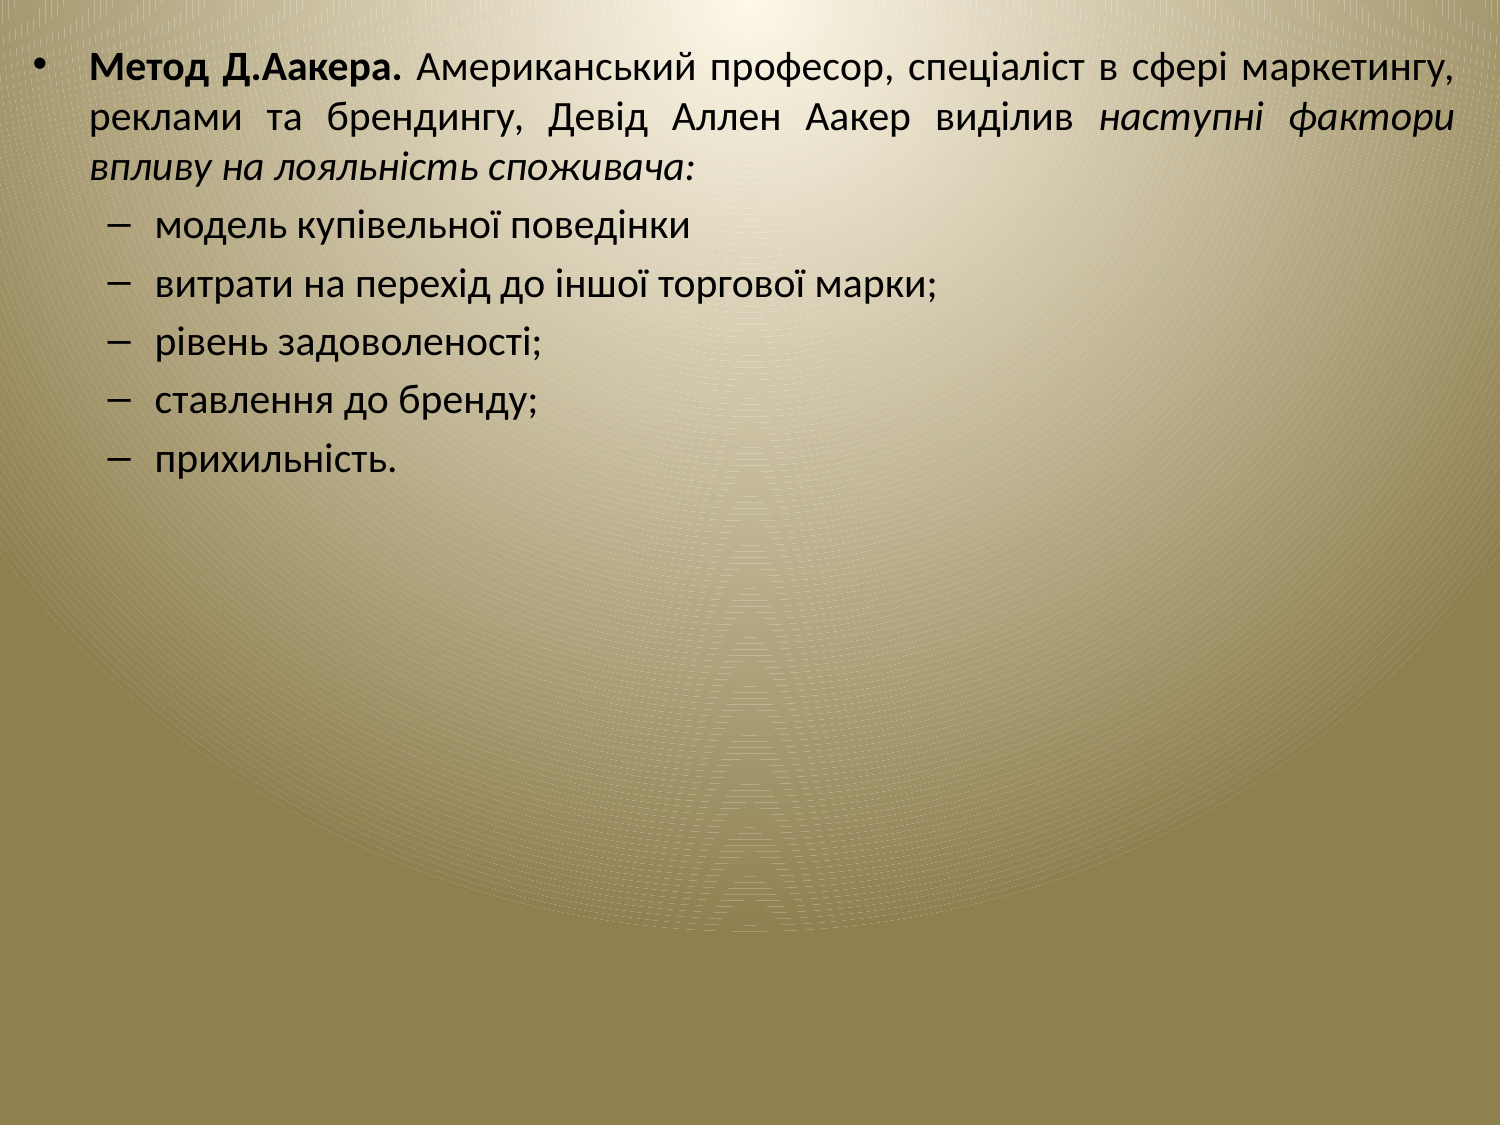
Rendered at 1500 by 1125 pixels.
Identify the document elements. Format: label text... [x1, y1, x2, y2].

list Метод Д.Аакера. Американський професор, спеціаліст в сфері маркетингу, реклами та брендингу, Девід Аллен Аакер виділив наступні фактори впливу на лояльність споживача: модель купівельної поведінки витрати на перехід до іншої торгової марки; рівень задоволеності; ставлення до бренду; прихильність. [17, 30, 1471, 1094]
